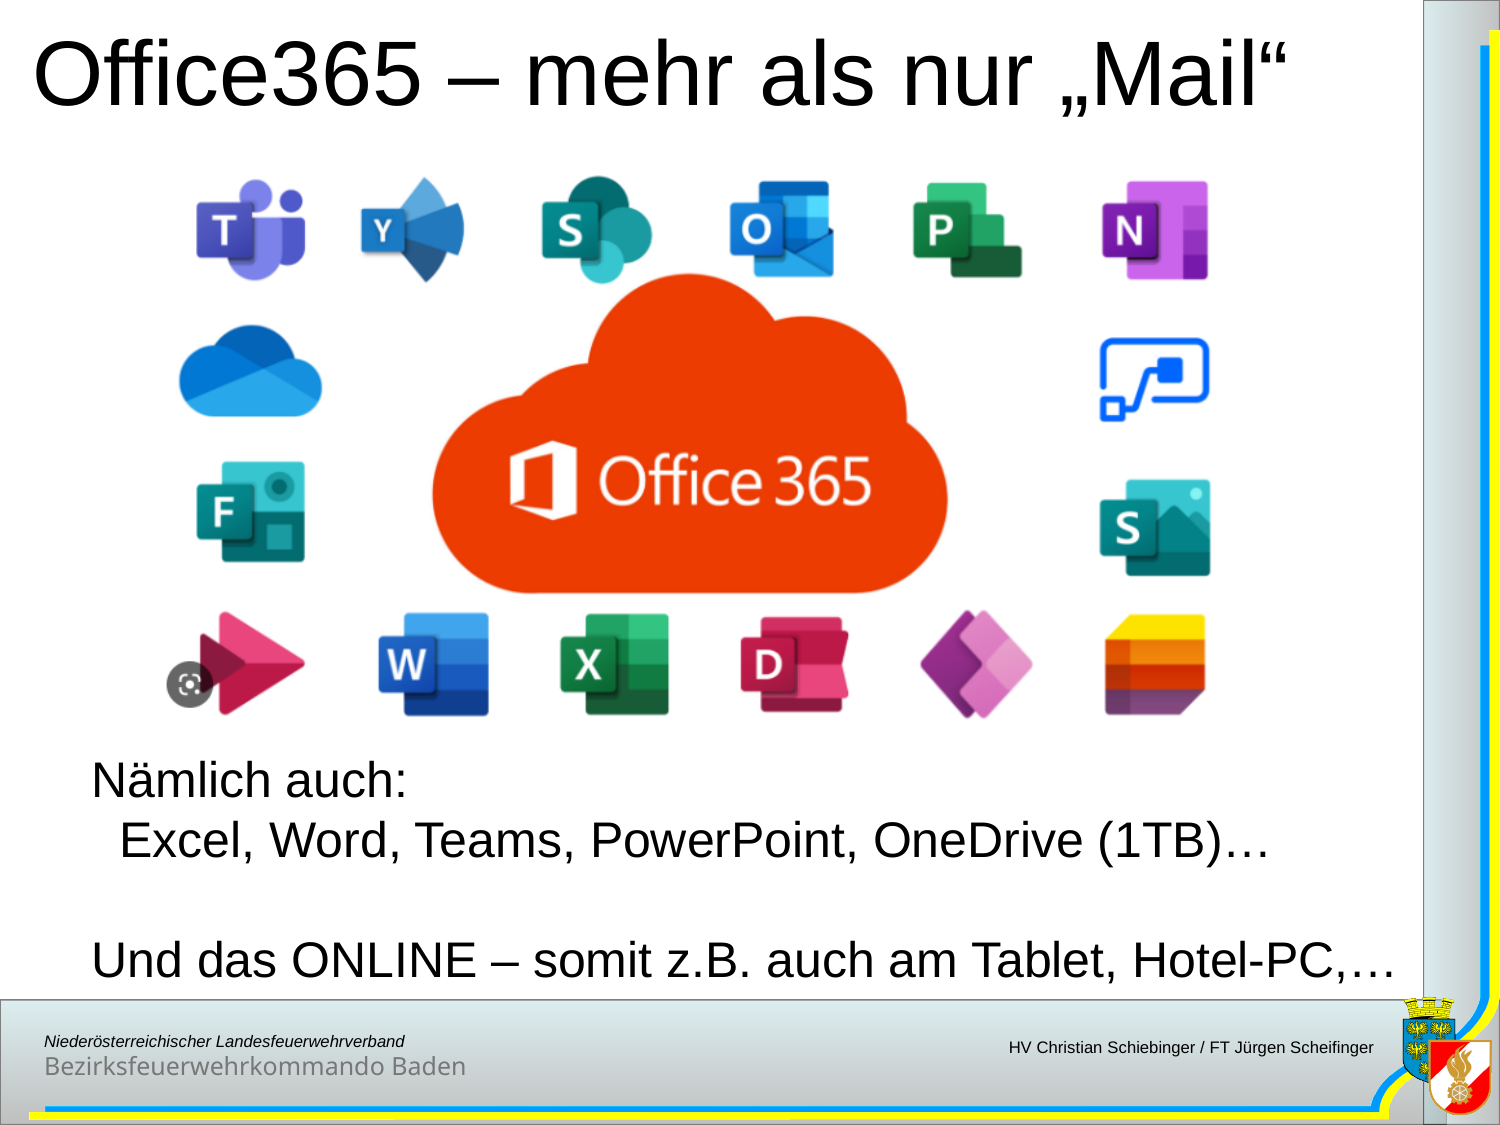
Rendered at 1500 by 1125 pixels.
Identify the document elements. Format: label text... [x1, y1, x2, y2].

subtitle Nämlich auch: Excel, Word, Teams, PowerPoint, OneDrive (1TB)… Und das ONLINE – somit z.B. auch am Tablet, Hotel-PC,… [76, 739, 1436, 965]
title Office365 – mehr als nur „Mail“ [17, 0, 1376, 138]
picture [29, 30, 1500, 1120]
